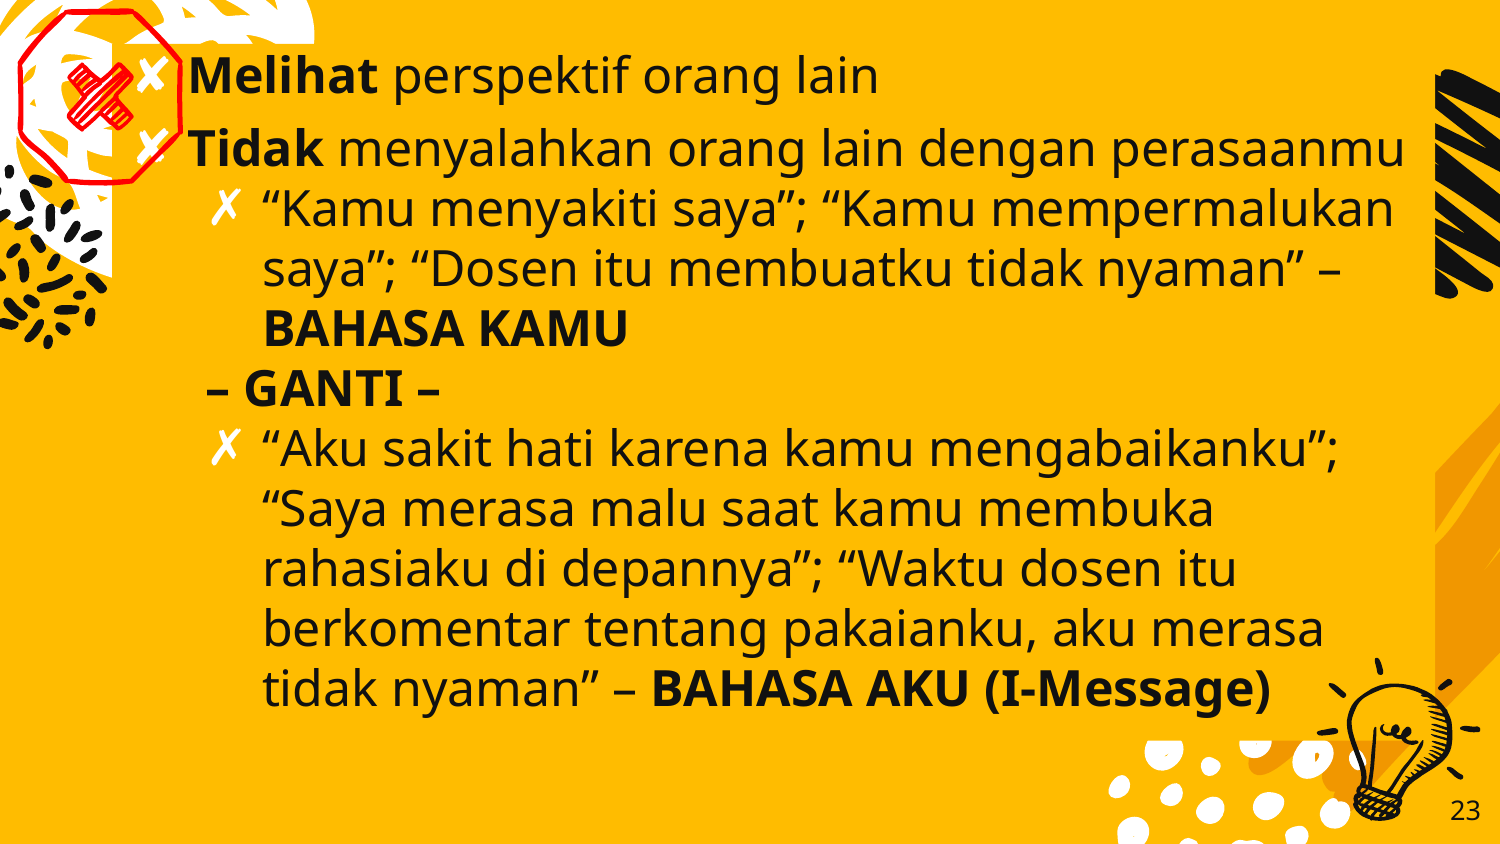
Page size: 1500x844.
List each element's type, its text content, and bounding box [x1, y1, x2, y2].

slide_number 23 [1391, 779, 1482, 844]
text_box [17, 8, 183, 186]
list Melihat perspektif orang lain Tidak menyalahkan orang lain dengan perasaanmu “Kamu menyakiti saya”; “Kamu mempermalukan saya”; “Dosen itu membuatku tidak nyaman” – BAHASA KAMU – GANTI – “Aku sakit hati karena kamu mengabaikanku”; “Saya merasa malu saat kamu membuka rahasiaku di depannya”; “Waktu dosen itu berkomentar tentang pakaianku, aku merasa tidak nyaman” – BAHASA AKU (I-Message) [112, 43, 1436, 741]
text_box [1438, 678, 1453, 691]
text_box [1346, 683, 1453, 821]
text_box [1328, 683, 1347, 698]
text_box [1316, 728, 1339, 736]
text_box [1374, 657, 1384, 675]
text_box [1460, 725, 1481, 733]
text_box [1446, 766, 1464, 780]
